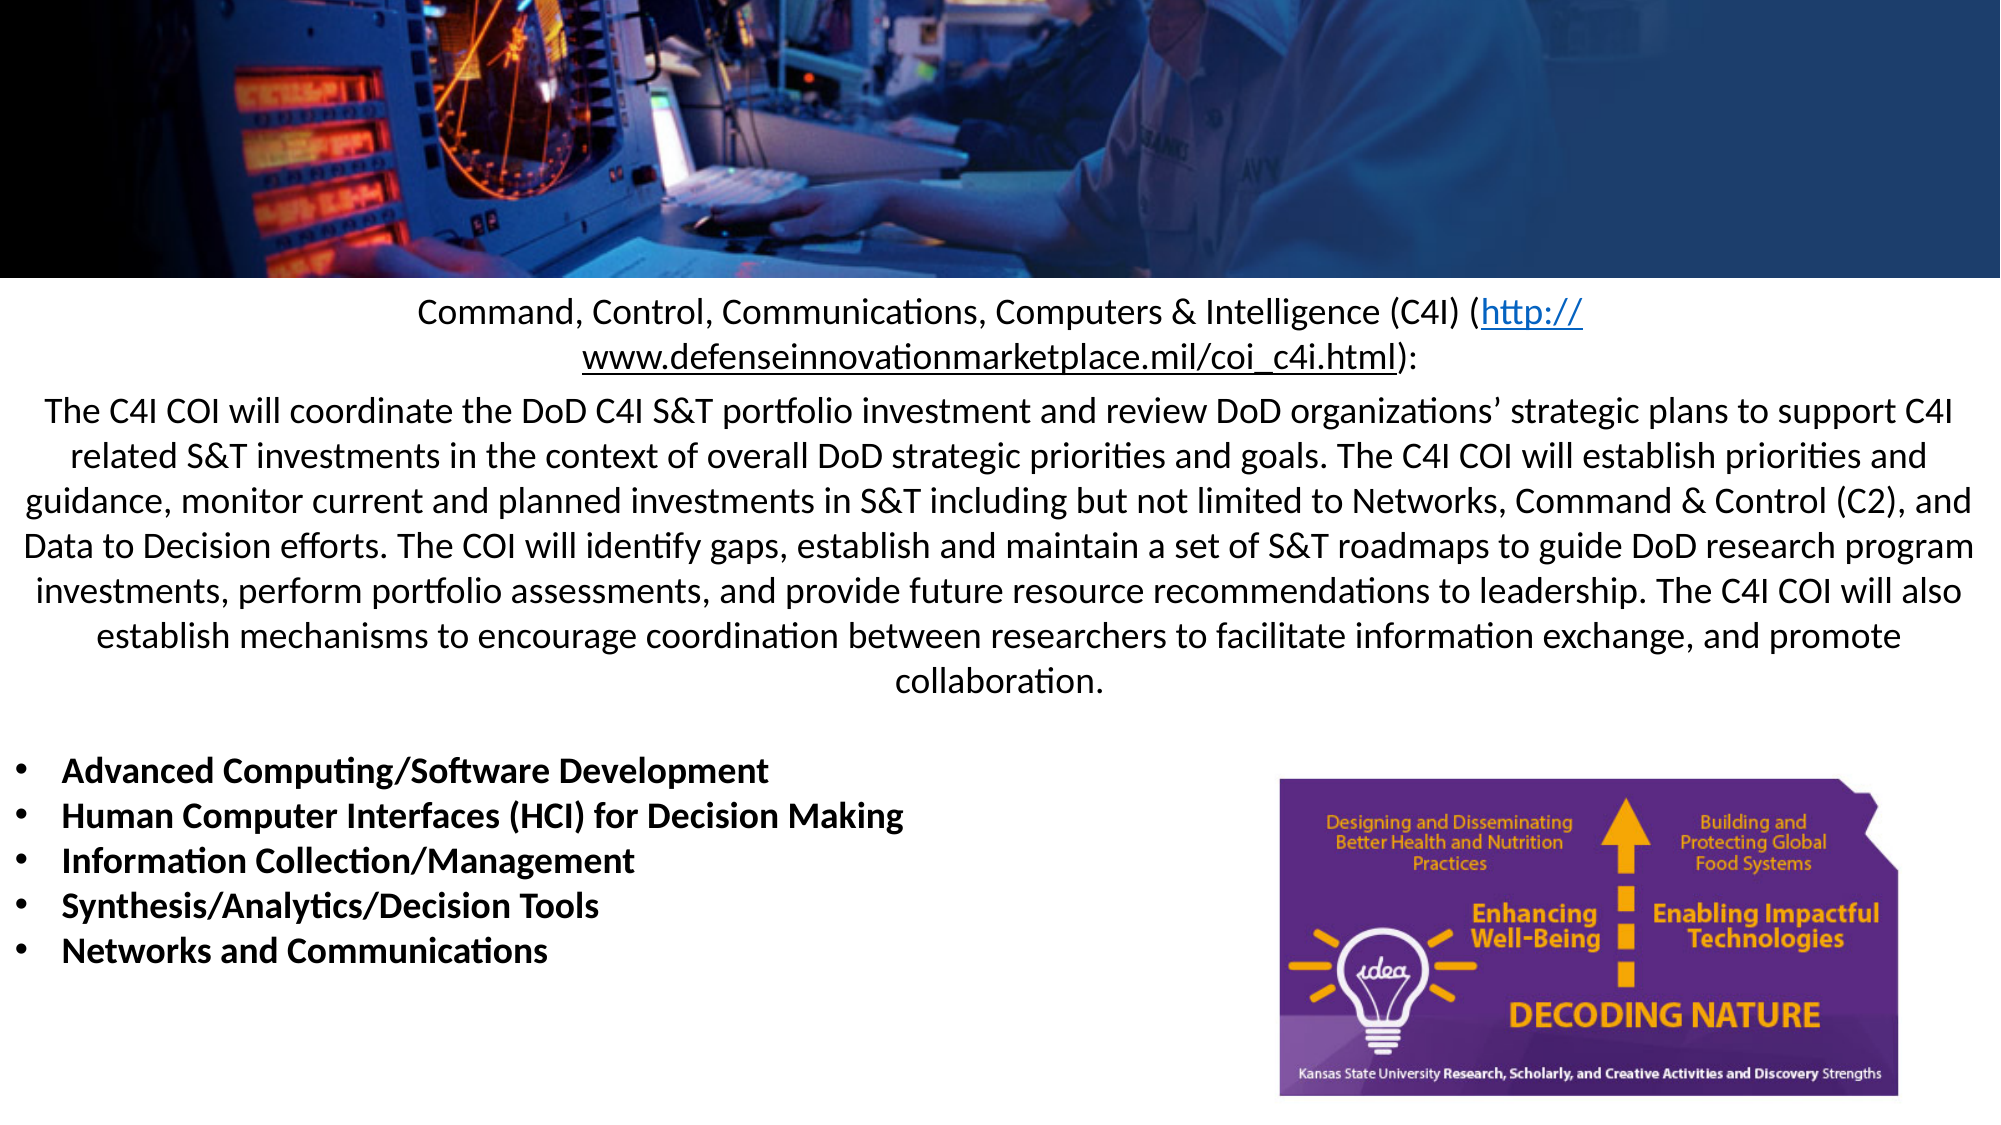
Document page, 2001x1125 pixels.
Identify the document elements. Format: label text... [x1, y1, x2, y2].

text_box Command, Control, Communications, Computers & Intelligence (C4I) (http://www.defenseinnovationmarketplace.mil/coi_c4i.html): [0, 280, 2000, 378]
picture [1265, 764, 1913, 1111]
picture [0, 0, 2000, 278]
text_box The C4I COI will coordinate the DoD C4I S&T portfolio investment and review DoD organizations’ strategic plans to support C4I related S&T investments in the context of overall DoD strategic priorities and goals. The C4I COI will establish priorities and guidance, monitor current and planned investments in S&T including but not limited to Networks, Command & Control (C2), and Data to Decision efforts. The COI will identify gaps, establish and maintain a set of S&T roadmaps to guide DoD research program investments, perform portfolio assessments, and provide future resource recommendations to leadership. The C4I COI will also establish mechanisms to encourage coordination between researchers to facilitate information exchange, and promote collaboration. Advanced Computing/Software Development Human Computer Interfaces (HCI) for Decision Making Information Collection/Management Synthesis/Analytics/Decision Tools Networks and Communications [0, 378, 2000, 1023]
